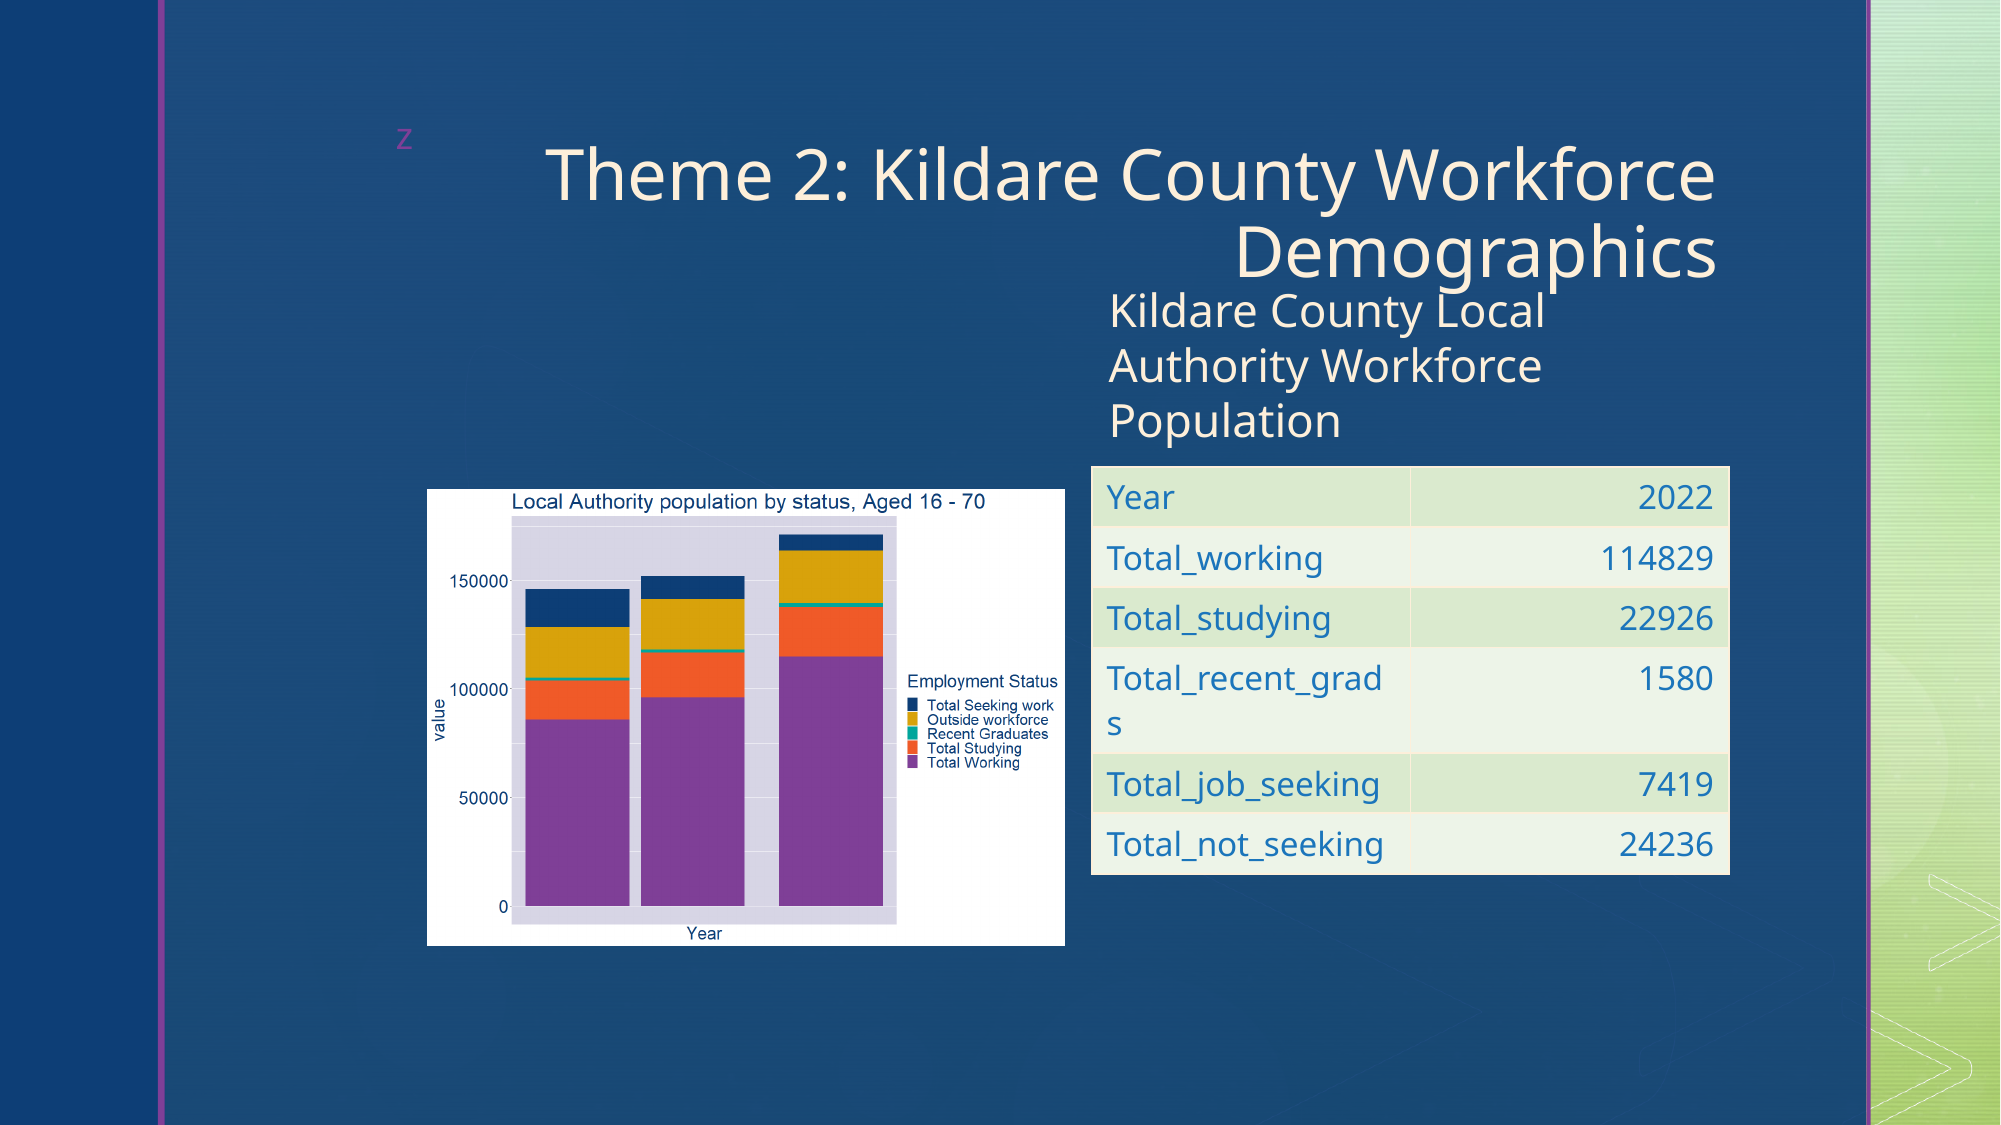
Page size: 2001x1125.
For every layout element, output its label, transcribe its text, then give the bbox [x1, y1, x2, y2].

title Theme 2: Kildare County Workforce Demographics [428, 132, 1734, 309]
picture [1871, 0, 2001, 1125]
table_cell Total_working [1093, 528, 1410, 586]
table_cell Total_not_seeking [1093, 814, 1410, 873]
table_cell Total_recent_grads [1093, 648, 1410, 752]
table_cell 24236 [1411, 814, 1728, 873]
list Kildare County Local Authority Workforce Population [1093, 336, 1734, 454]
table_header 2022 [1411, 468, 1728, 526]
table_cell 22926 [1411, 588, 1728, 647]
table_cell 114829 [1411, 528, 1728, 586]
table_header Year [1093, 468, 1410, 526]
table_cell Total_job_seeking [1093, 754, 1410, 812]
picture [426, 489, 1065, 946]
table_cell Total_studying [1093, 588, 1410, 647]
table_cell 7419 [1411, 754, 1728, 812]
table_cell 1580 [1411, 648, 1728, 752]
